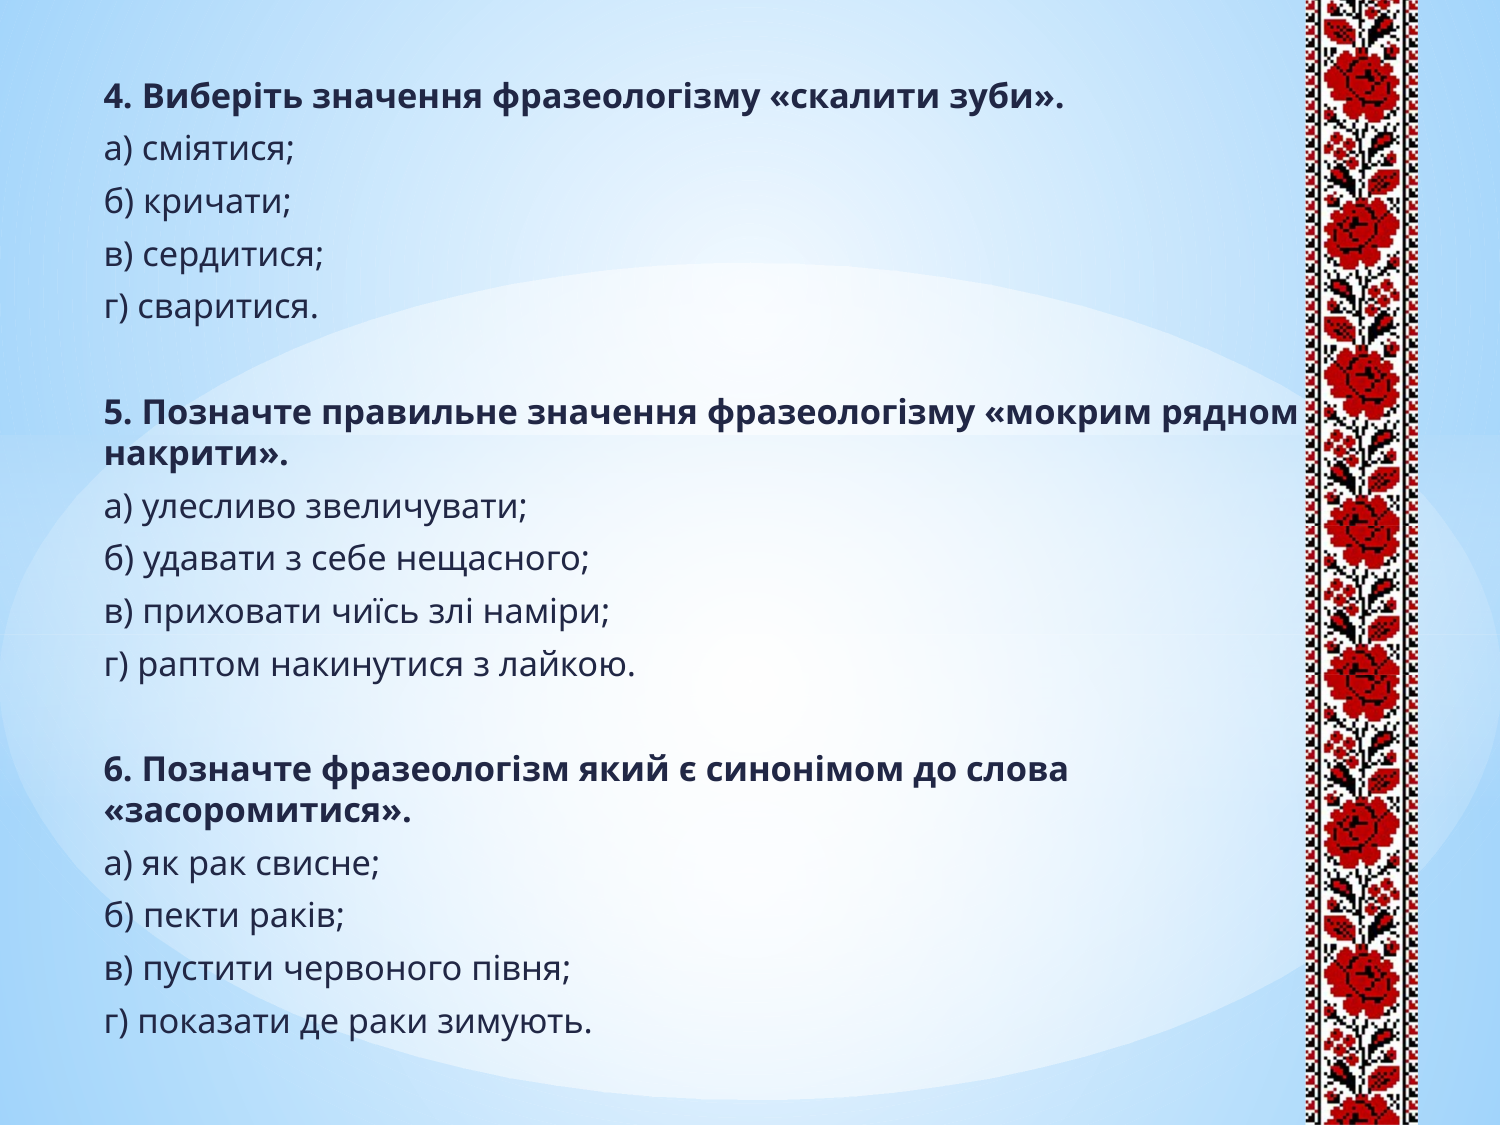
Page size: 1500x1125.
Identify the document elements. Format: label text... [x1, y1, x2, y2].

subtitle 4. Виберіть значення фразеологізму «скалити зуби». а) сміятися; б) кричати; в) сердитися; г) сваритися. 5. Позначте правильне значення фразеологізму «мокрим рядном накрити». а) улесливо звеличувати; б) удавати з себе нещасного; в) приховати чиїсь злі наміри; г) раптом накинутися з лайкою. 6. Позначте фразеологізм який є синонімом до слова «засоромитися». а) як рак свисне; б) пекти раків; в) пустити червоного півня; г) показати де раки зимують. [88, 66, 1305, 1059]
picture [1048, 0, 1500, 1124]
